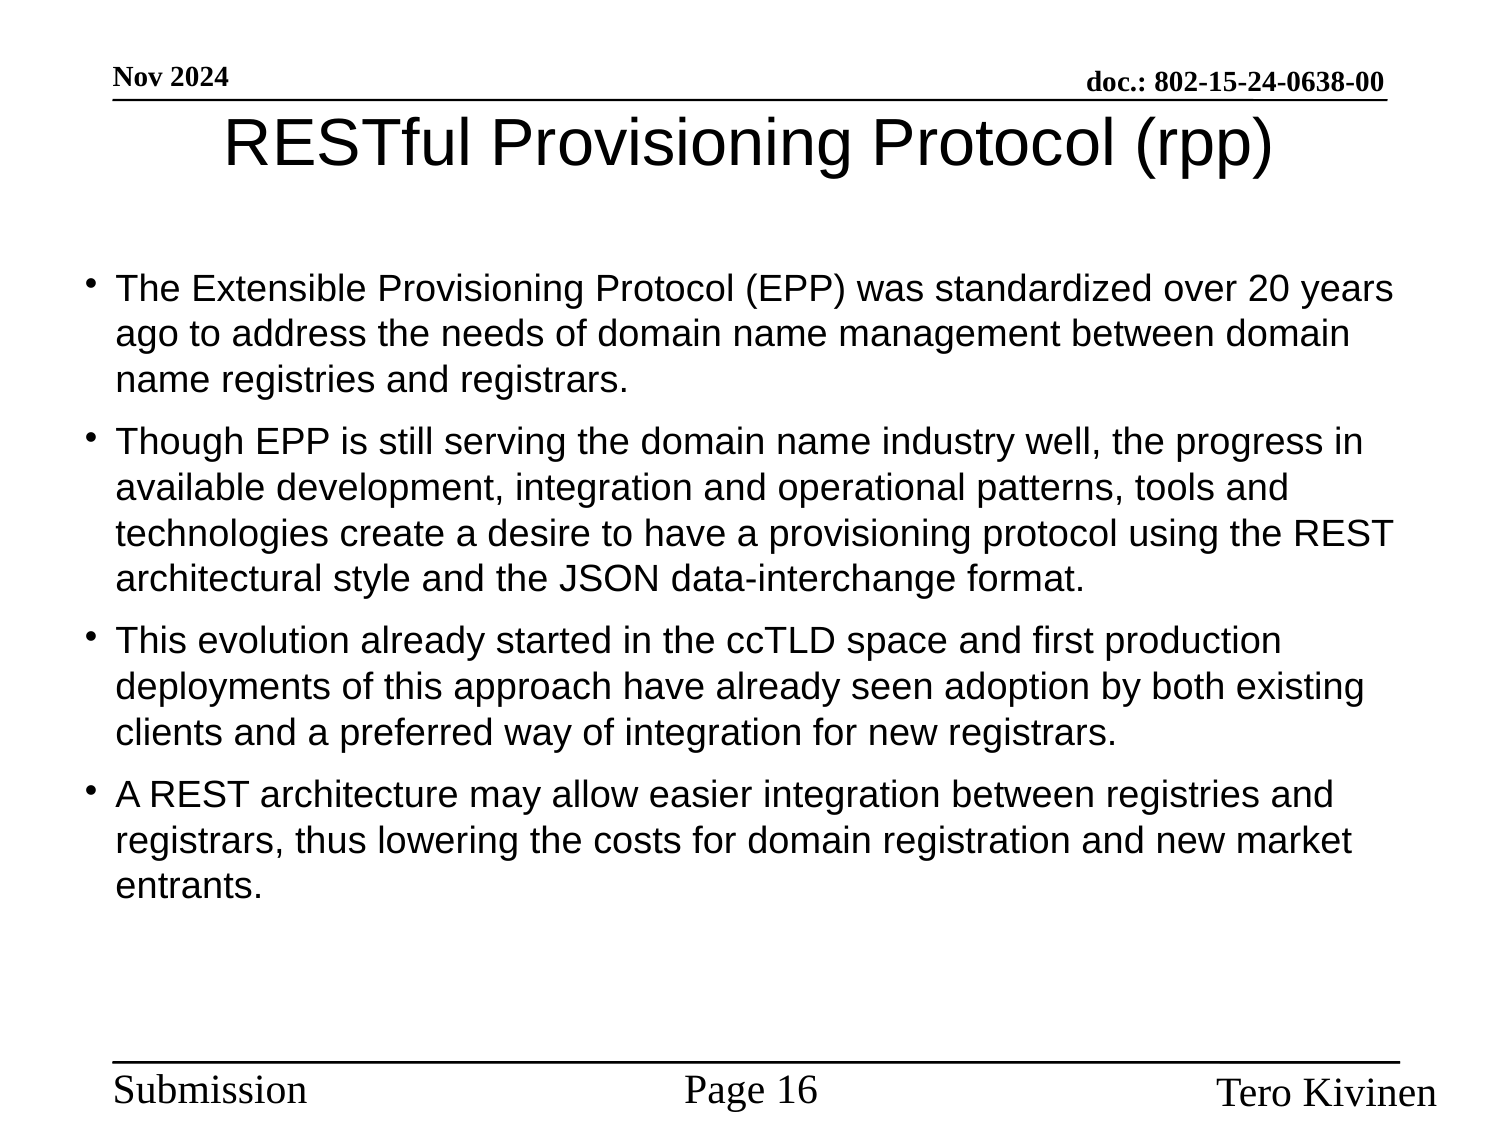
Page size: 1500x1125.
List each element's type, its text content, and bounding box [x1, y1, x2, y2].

title RESTful Provisioning Protocol (rpp) [75, 44, 1425, 233]
list The Extensible Provisioning Protocol (EPP) was standardized over 20 years ago to address the needs of domain name management between domain name registries and registrars. Though EPP is still serving the domain name industry well, the progress in available development, integration and operational patterns, tools and technologies create a desire to have a provisioning protocol using the REST architectural style and the JSON data-interchange format. This evolution already started in the ccTLD space and first production deployments of this approach have already seen adoption by both existing clients and a preferred way of integration for new registrars. A REST architecture may allow easier integration between registries and registrars, thus lowering the costs for domain registration and new market entrants. [75, 263, 1425, 916]
